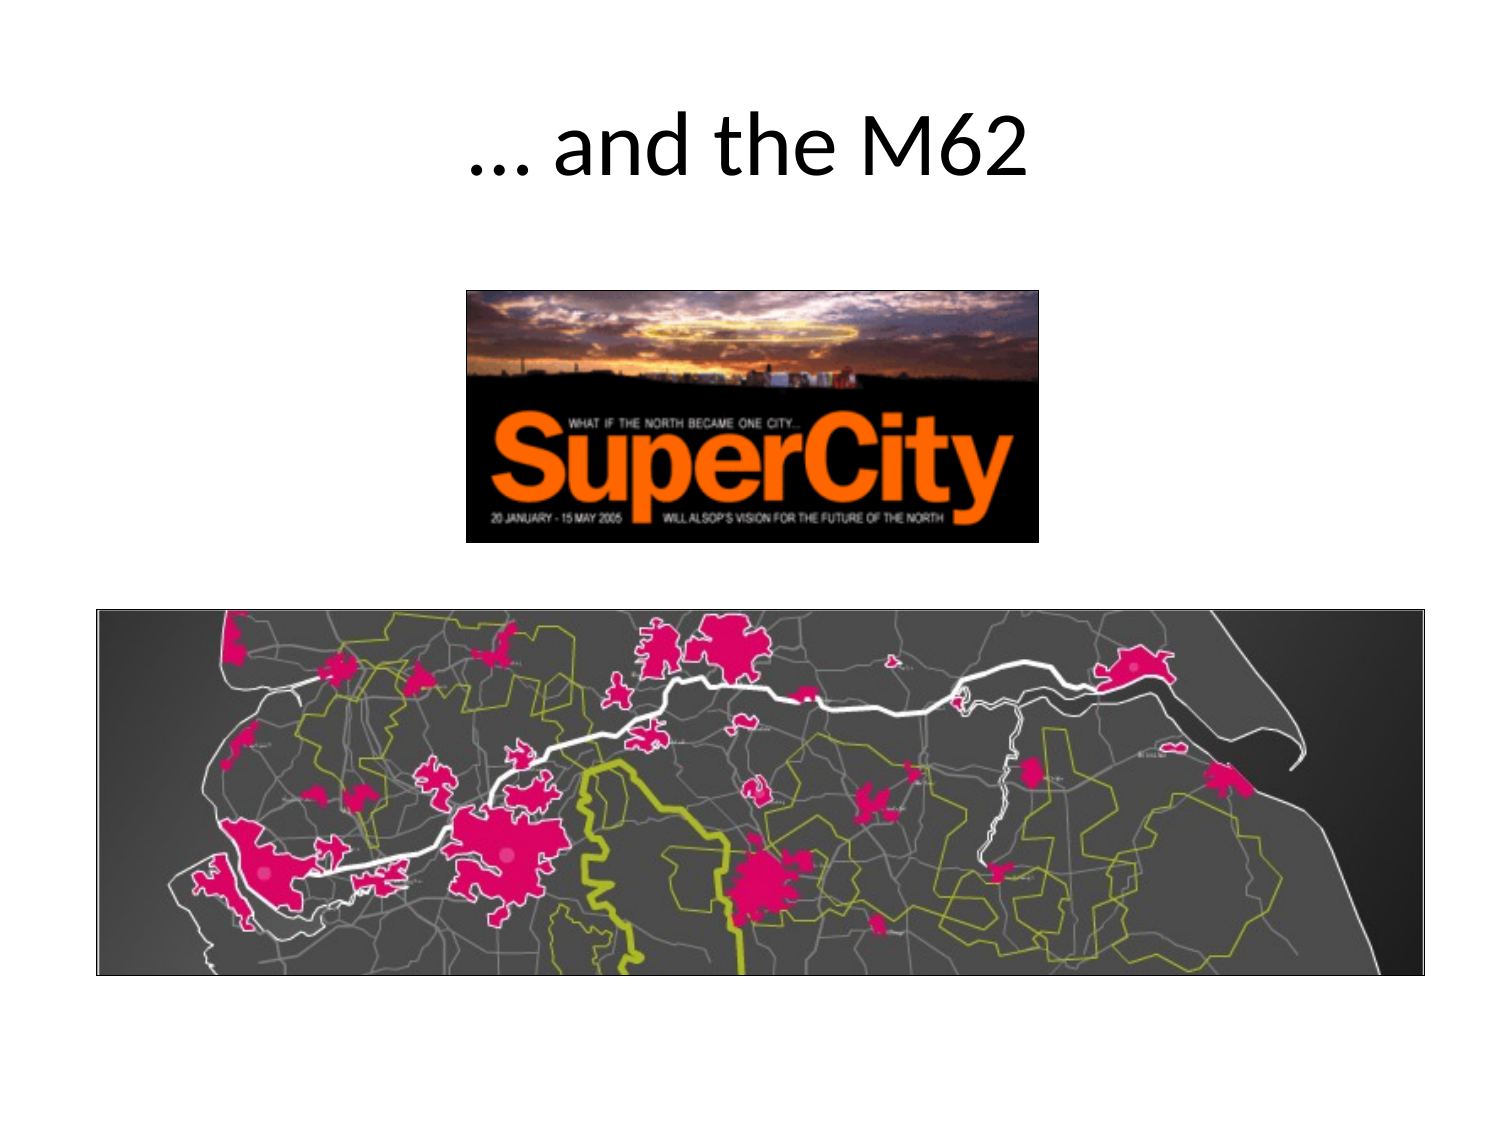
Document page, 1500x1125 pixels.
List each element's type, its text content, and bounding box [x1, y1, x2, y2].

title … and the M62 [75, 45, 1425, 233]
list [466, 290, 1039, 543]
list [96, 609, 1425, 977]
